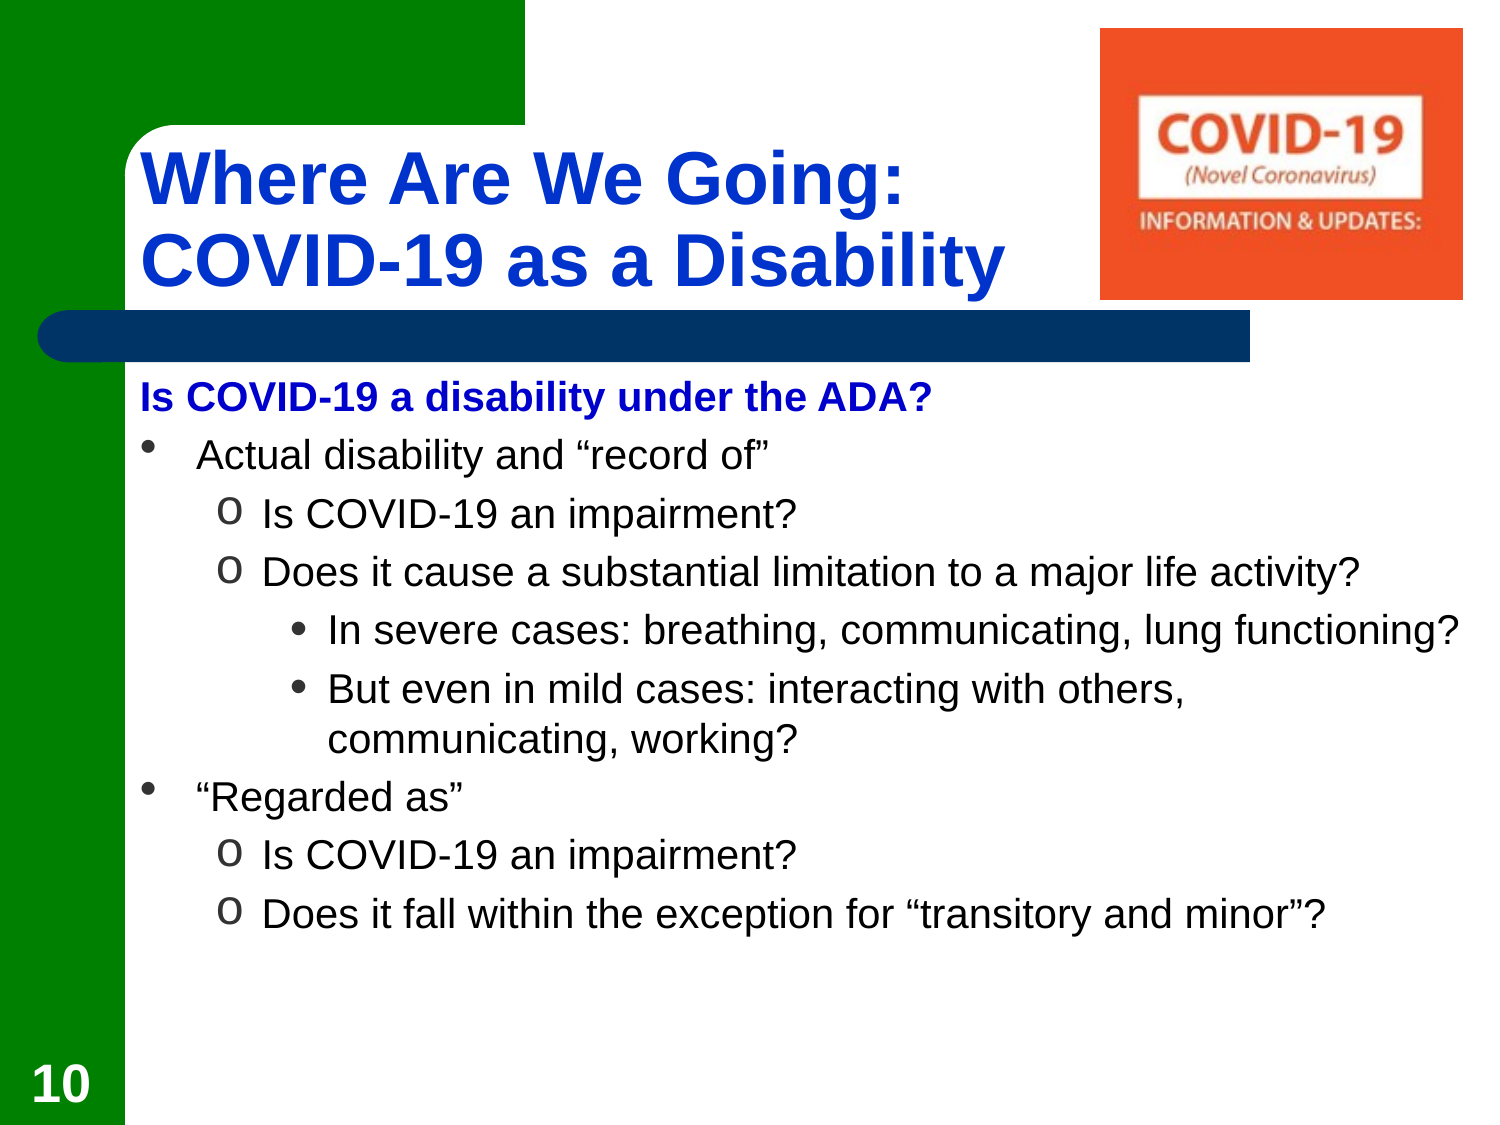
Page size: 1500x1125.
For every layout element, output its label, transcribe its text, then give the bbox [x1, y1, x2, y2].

picture [1099, 28, 1464, 301]
list Is COVID-19 a disability under the ADA? Actual disability and “record of” Is COVID-19 an impairment? Does it cause a substantial limitation to a major life activity? In severe cases: breathing, communicating, lung functioning? But even in mild cases: interacting with others, communicating, working? “Regarded as” Is COVID-19 an impairment? Does it fall within the exception for “transitory and minor”? [124, 361, 1500, 975]
slide_number 10 [13, 1040, 111, 1122]
title Where Are We Going: COVID-19 as a Disability [124, 172, 1101, 311]
